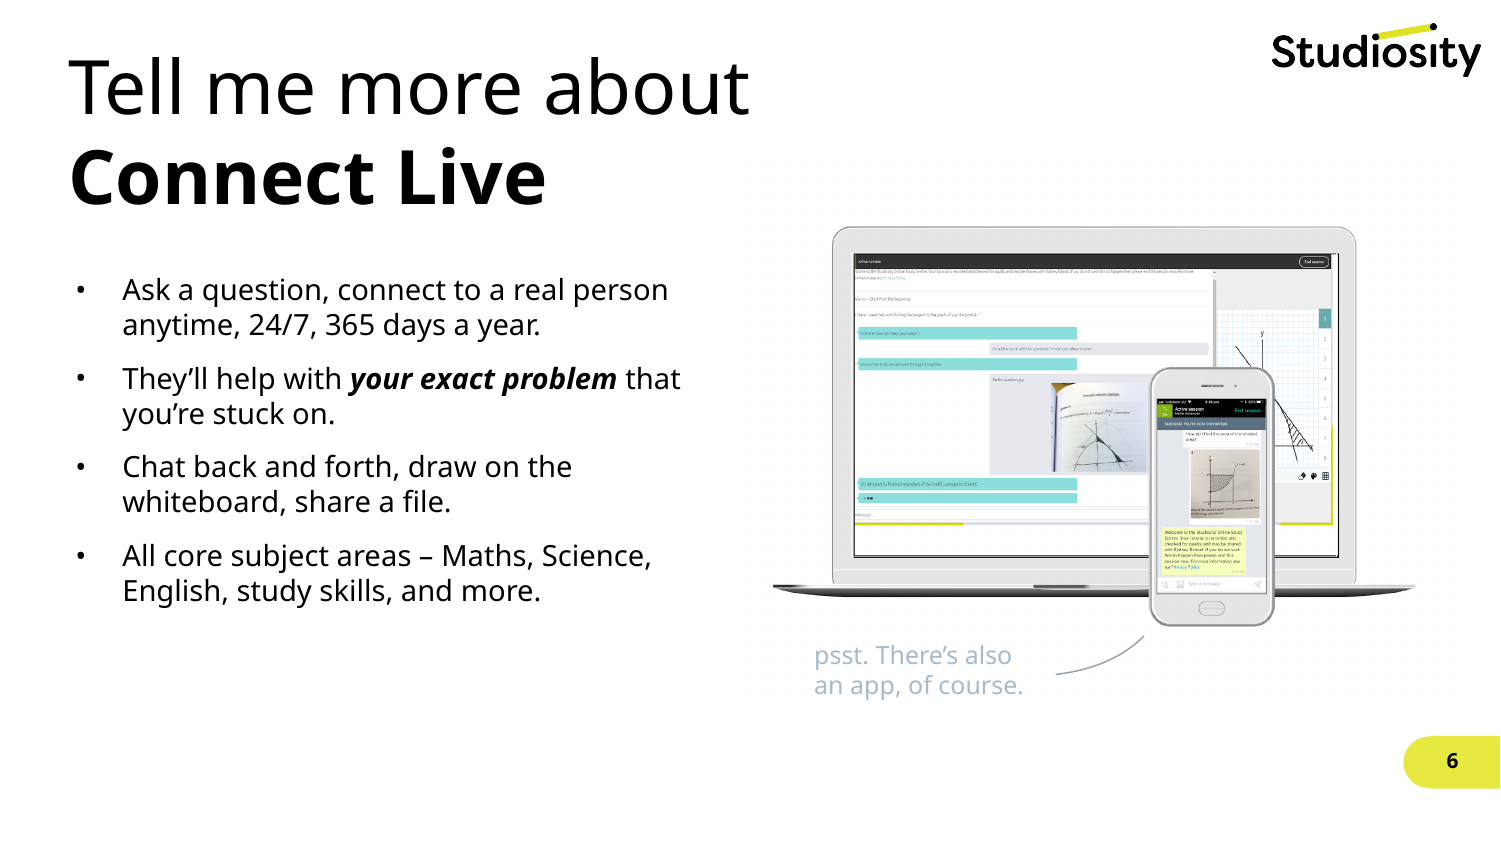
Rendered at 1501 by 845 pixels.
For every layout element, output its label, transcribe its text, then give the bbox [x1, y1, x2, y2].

picture [728, 151, 1459, 700]
text_box [1403, 735, 1501, 789]
picture [1272, 23, 1482, 77]
text_box Tell me more about Connect Live [53, 32, 818, 229]
slide_number ‹#› [1446, 748, 1501, 776]
text_box Ask a question, connect to a real person anytime, 24/7, 365 days a year. They’ll help with your exact problem that you’re stuck on. Chat back and forth, draw on the whiteboard, share a file. All core subject areas – Maths, Science, English, study skills, and more. [60, 263, 718, 745]
